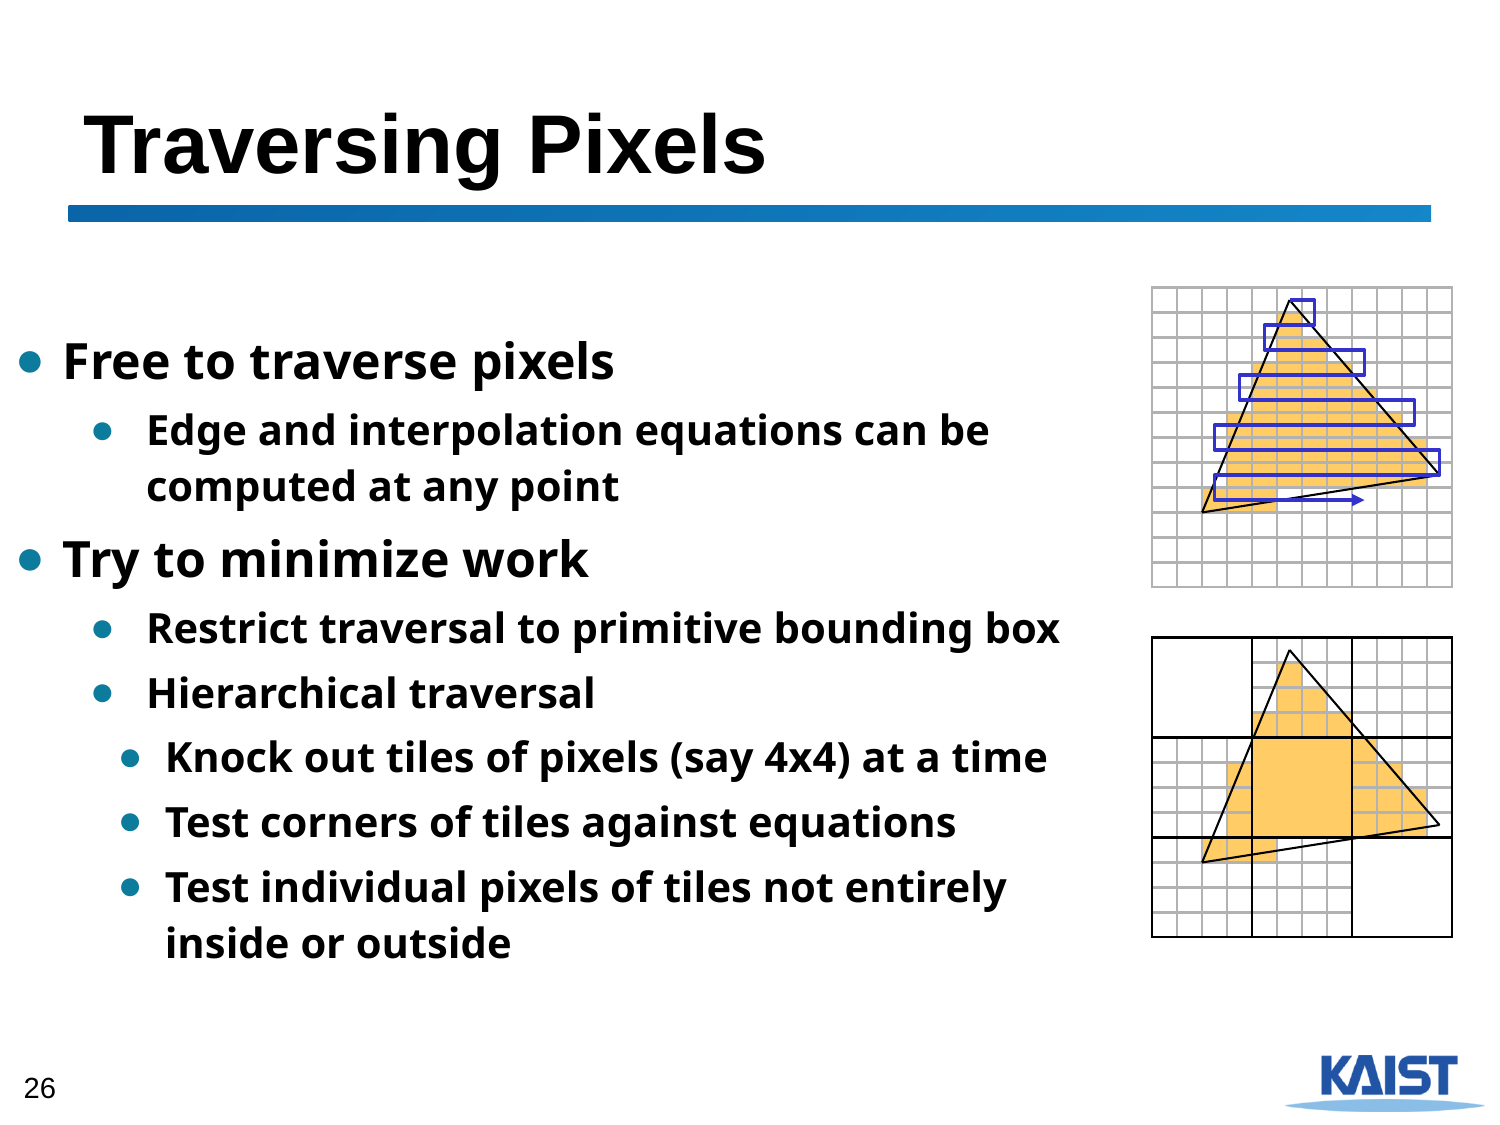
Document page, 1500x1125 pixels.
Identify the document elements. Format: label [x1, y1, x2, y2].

title [68, 48, 1428, 198]
text_box [1152, 637, 1452, 938]
picture [1284, 1055, 1485, 1112]
text_box [1152, 287, 1452, 588]
list [0, 325, 1153, 1125]
